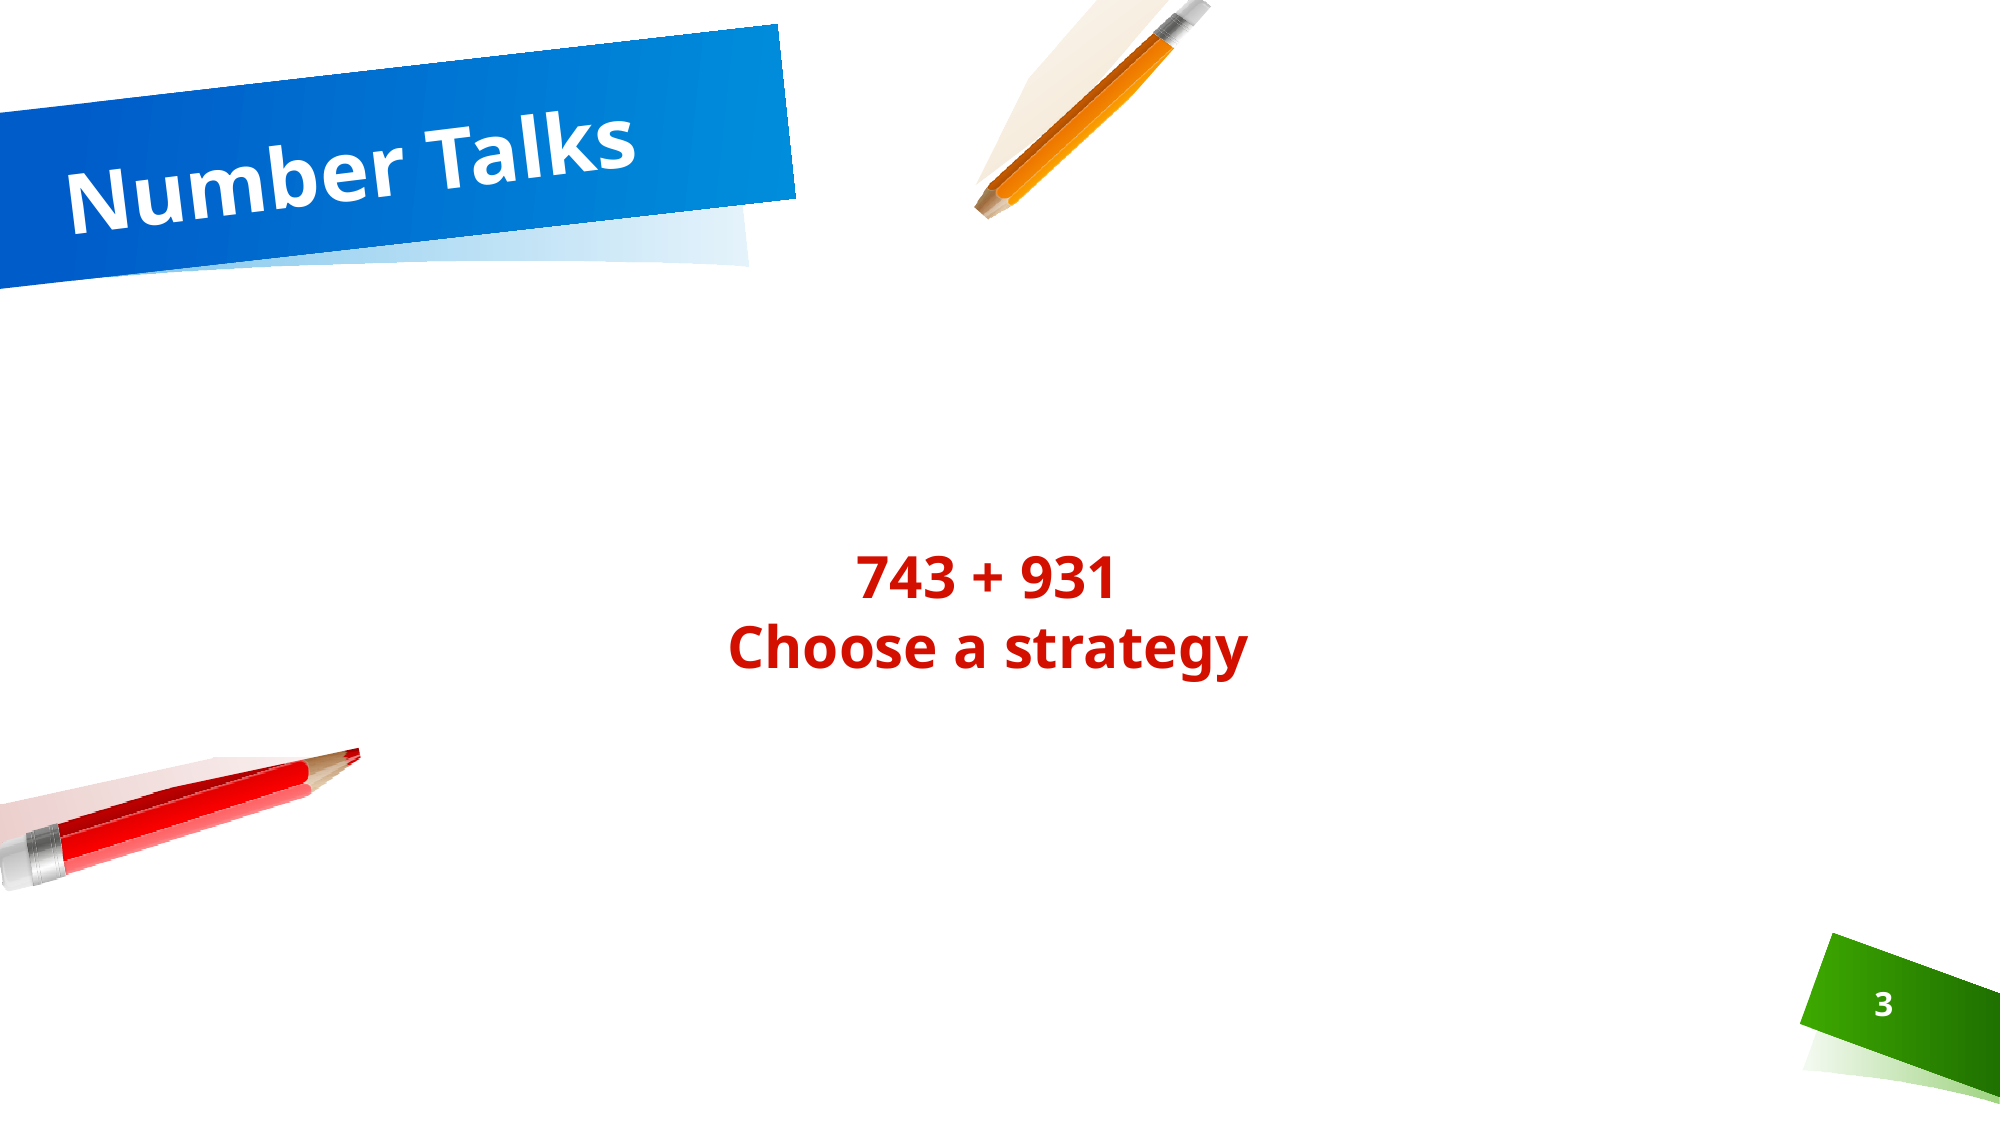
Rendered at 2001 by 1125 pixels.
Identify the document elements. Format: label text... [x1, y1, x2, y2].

title Number Talks [36, 15, 779, 319]
footer 743 + 931 Choose a strategy [554, 582, 1437, 640]
picture [0, 747, 373, 894]
picture [956, 0, 1217, 237]
slide_number 3 [1831, 975, 1937, 1036]
